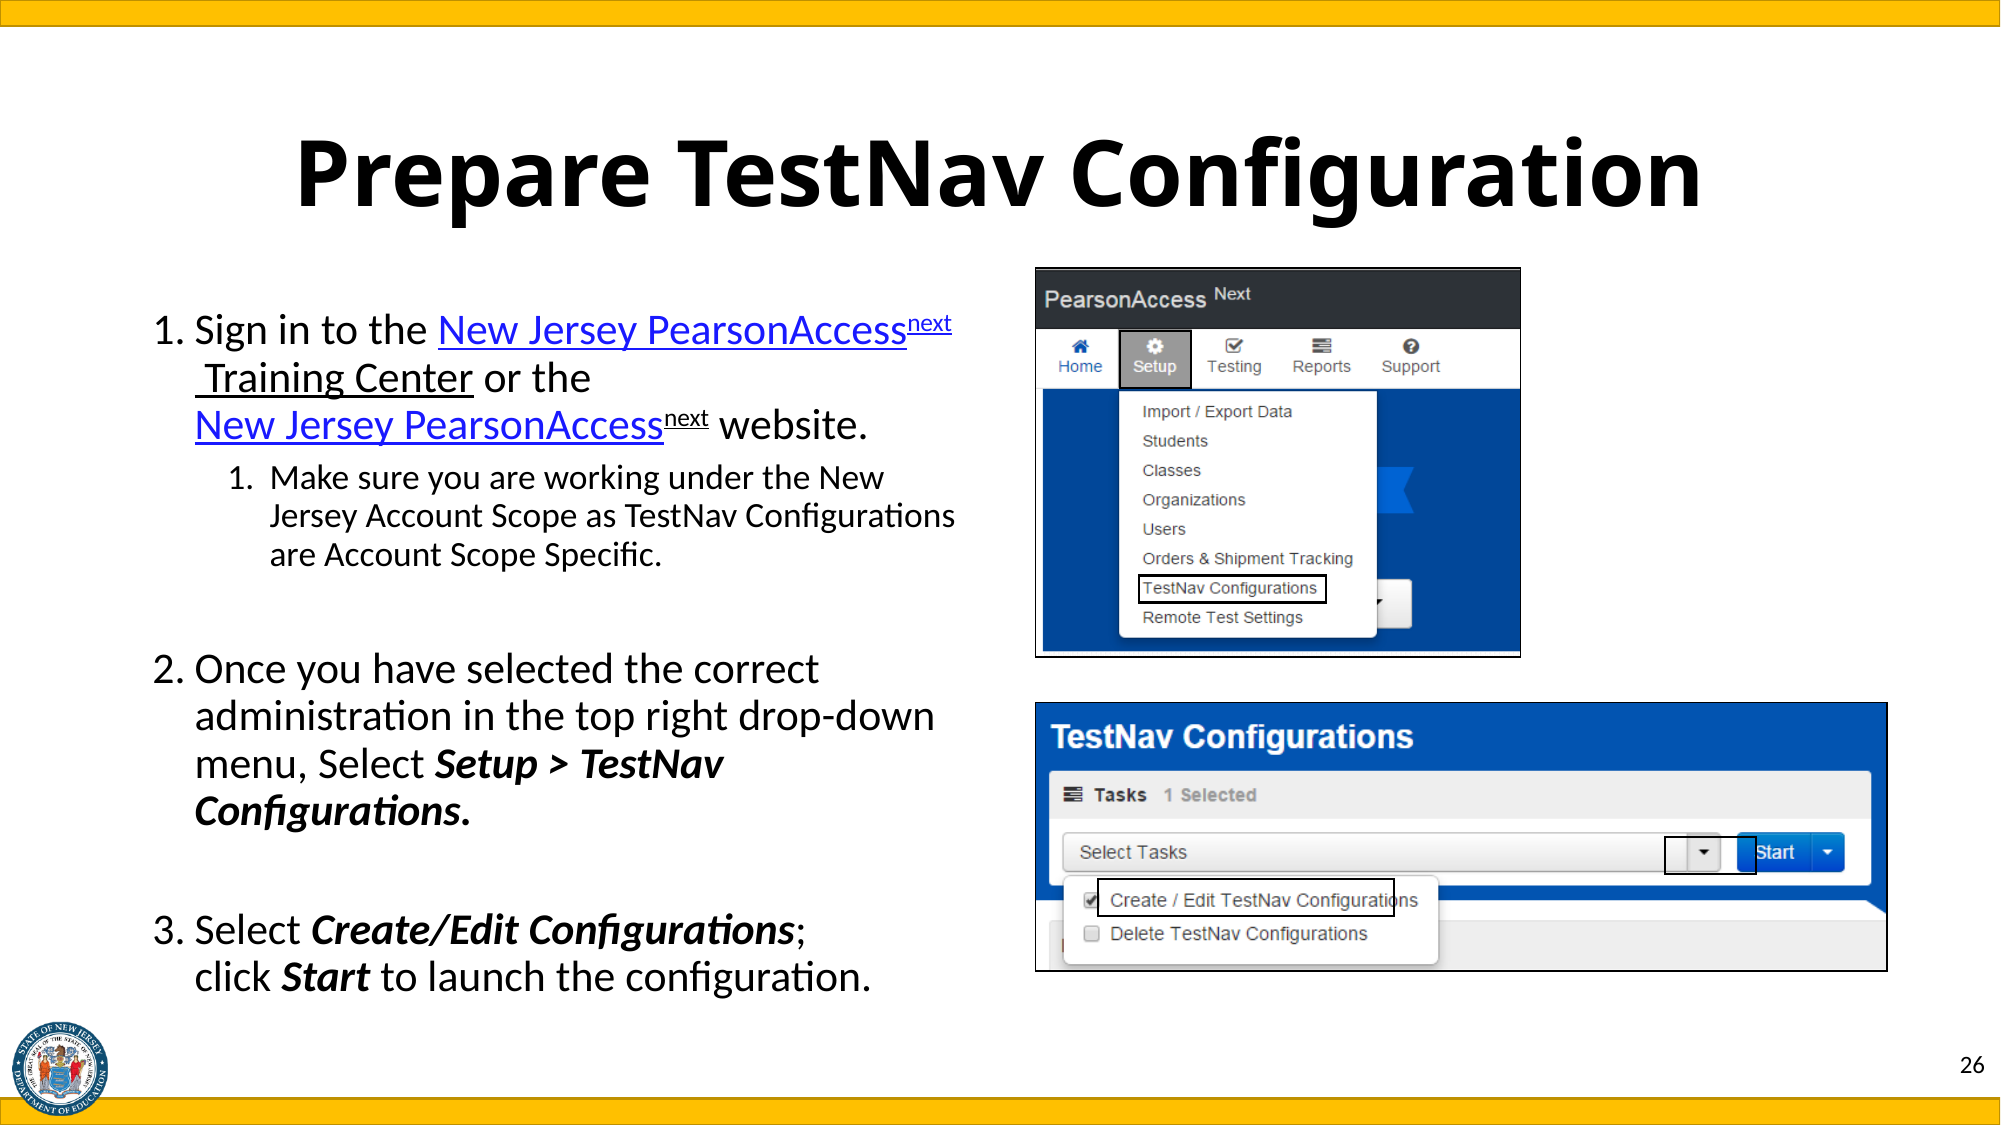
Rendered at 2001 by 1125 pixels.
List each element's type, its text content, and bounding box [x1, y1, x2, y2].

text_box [1097, 836, 1756, 917]
text_box [784, 140, 1563, 291]
slide_number 26 [1550, 1041, 2000, 1102]
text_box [1036, 268, 1520, 657]
picture [12, 1021, 108, 1116]
list Sign in to the New Jersey PearsonAccessnext Training Center or the New Jersey PearsonAccessnext website. Make sure you are working under the New Jersey Account Scope as TestNav Configurations are Account Scope Specific. Once you have selected the correct administration in the top right drop-down menu, Select Setup > TestNav Configurations. Select Create/Edit Configurations; click Start to launch the configuration. [137, 299, 988, 1125]
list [1036, 703, 1887, 971]
title Prepare TestNav Configuration [137, 111, 1863, 243]
